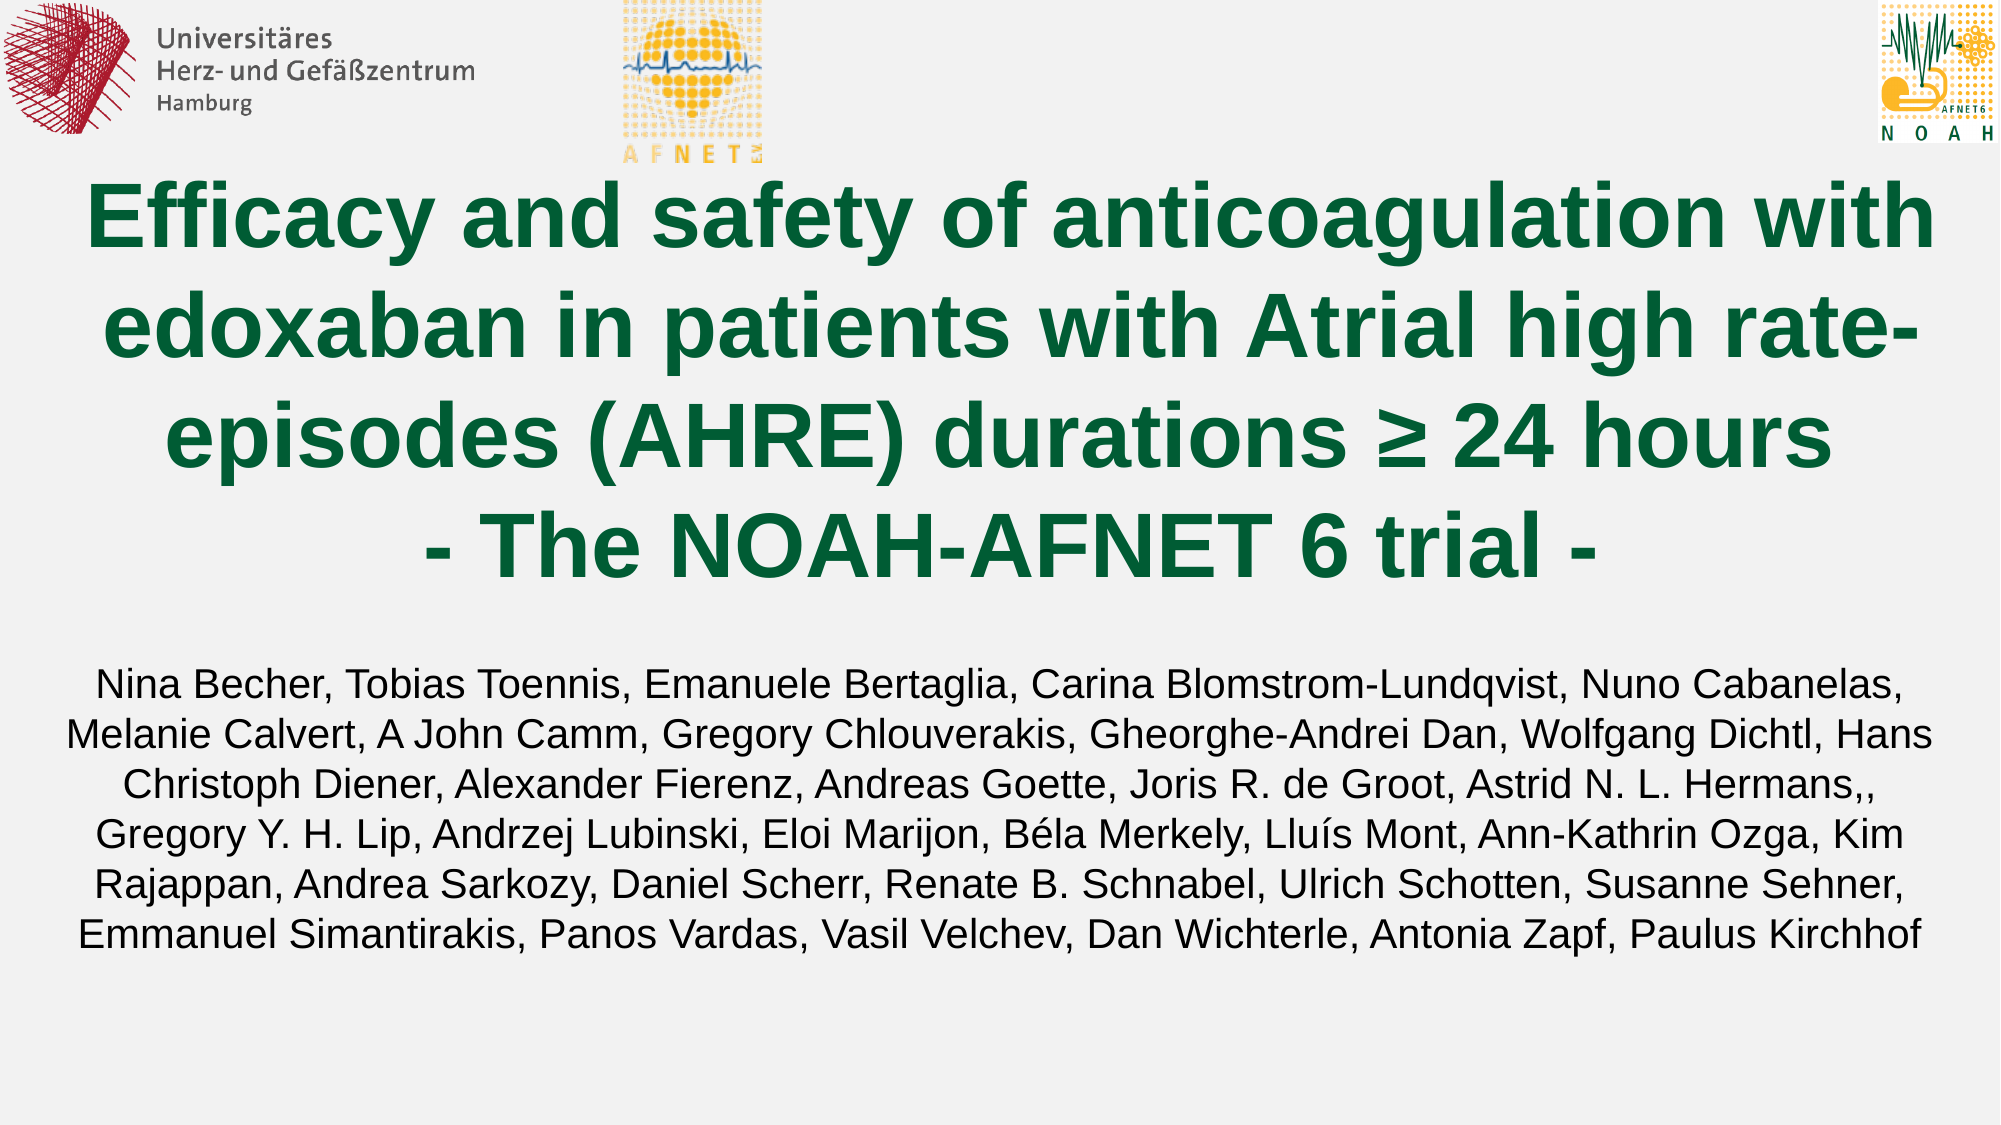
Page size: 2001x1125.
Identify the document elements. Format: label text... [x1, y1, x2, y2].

subtitle Nina Becher, Tobias Toennis, Emanuele Bertaglia, Carina Blomstrom-Lundqvist, Nuno Cabanelas, Melanie Calvert, A John Camm, Gregory Chlouverakis, Gheorghe-Andrei Dan, Wolfgang Dichtl, Hans Christoph Diener, Alexander Fierenz, Andreas Goette, Joris R. de Groot, Astrid N. L. Hermans,, Gregory Y. H. Lip, Andrzej Lubinski, Eloi Marijon, Béla Merkely, Lluís Mont, Ann-Kathrin Ozga, Kim Rajappan, Andrea Sarkozy, Daniel Scherr, Renate B. Schnabel, Ulrich Schotten, Susanne Sehner, Emmanuel Simantirakis, Panos Vardas, Vasil Velchev, Dan Wichterle, Antonia Zapf, Paulus Kirchhof [44, 648, 1956, 937]
title Efficacy and safety of anticoagulation with edoxaban in patients with Atrial high rate-episodes (AHRE) durations ≥ 24 hours - The NOAH-AFNET 6 trial - [13, 188, 2000, 563]
picture [3, 3, 475, 134]
picture [623, 0, 762, 163]
